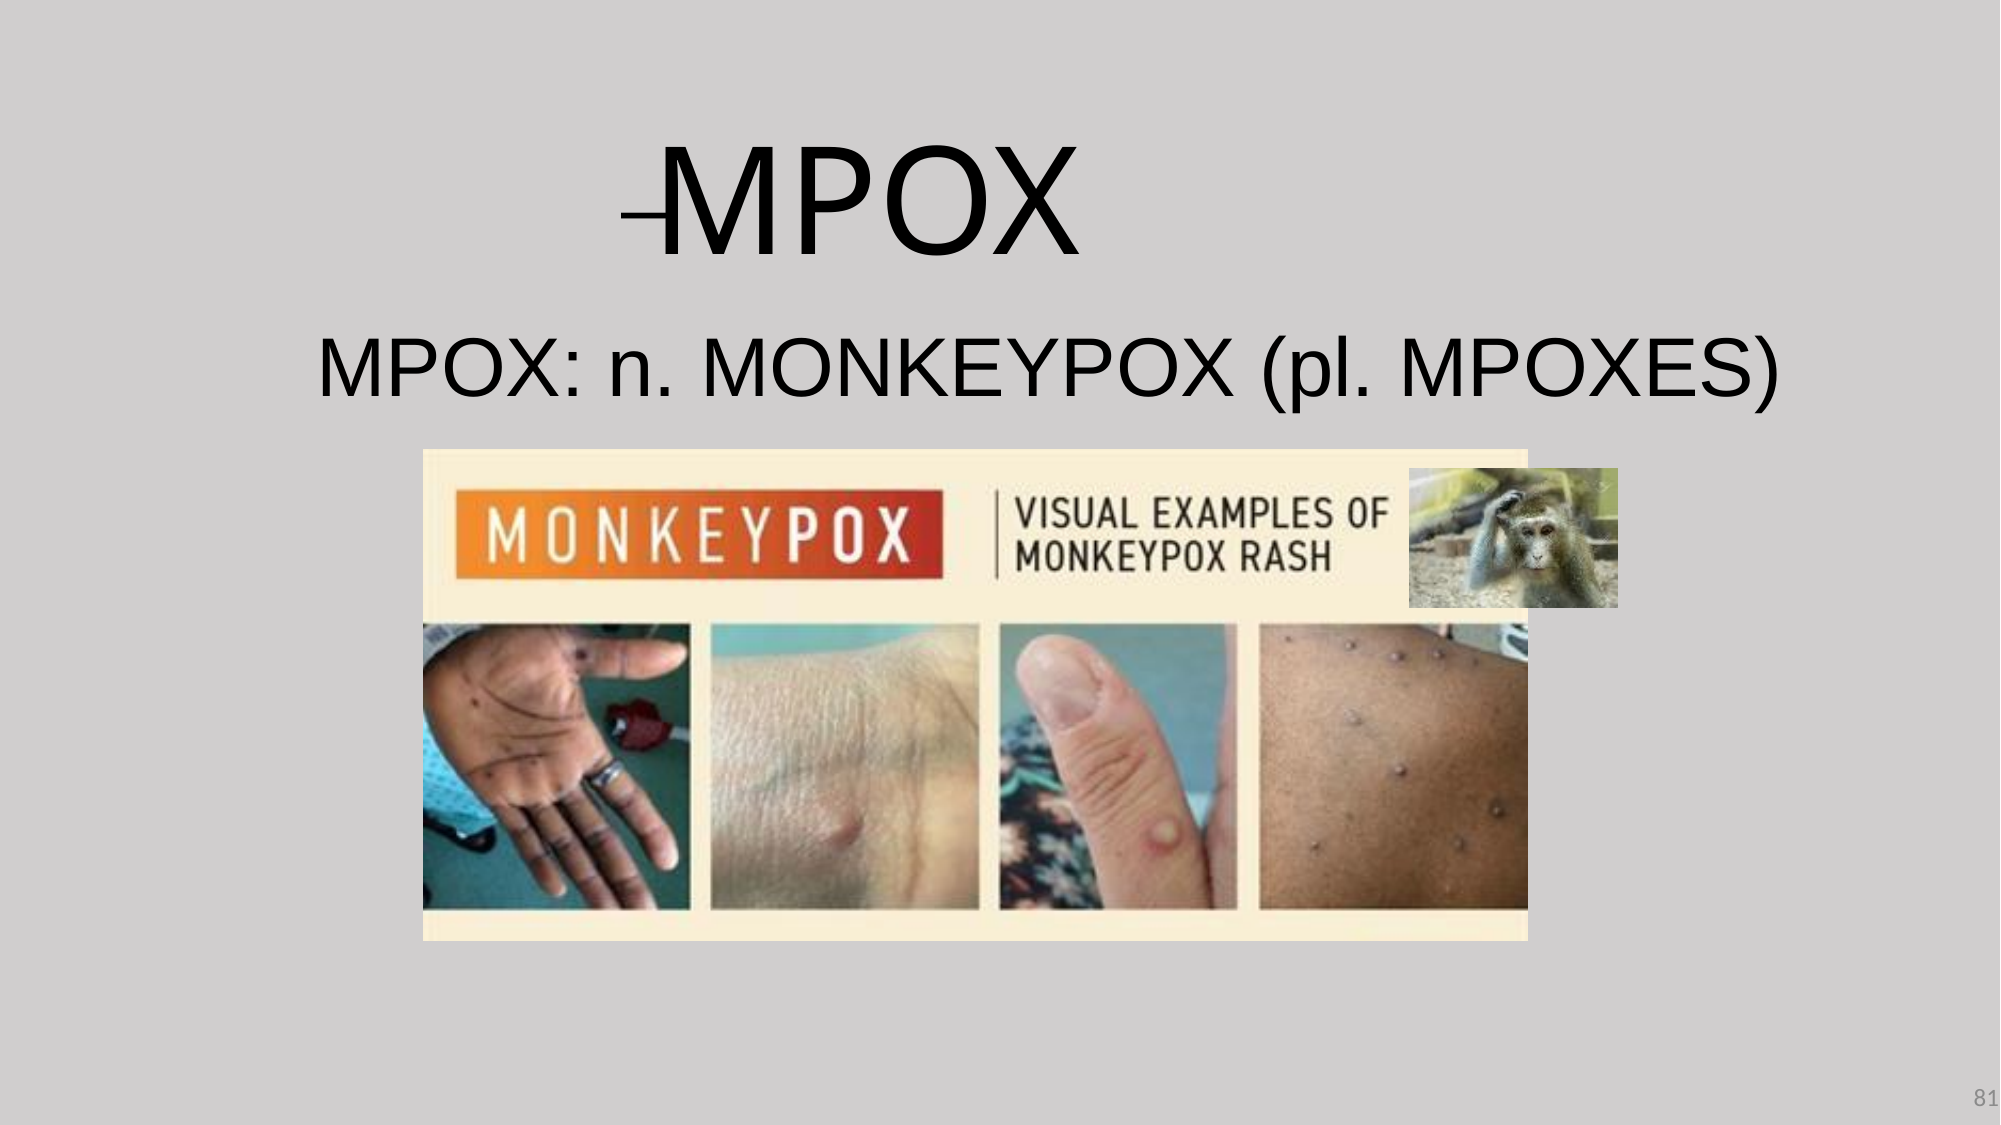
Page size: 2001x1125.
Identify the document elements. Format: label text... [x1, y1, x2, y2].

slide_number 81 [1564, 1066, 2000, 1125]
picture [423, 449, 1618, 941]
text_box MPOX: n. MONKEYPOX (pl. MPOXES) [301, 305, 1844, 421]
text_box MPOX [636, 97, 1379, 292]
text_box _ [606, 97, 745, 233]
